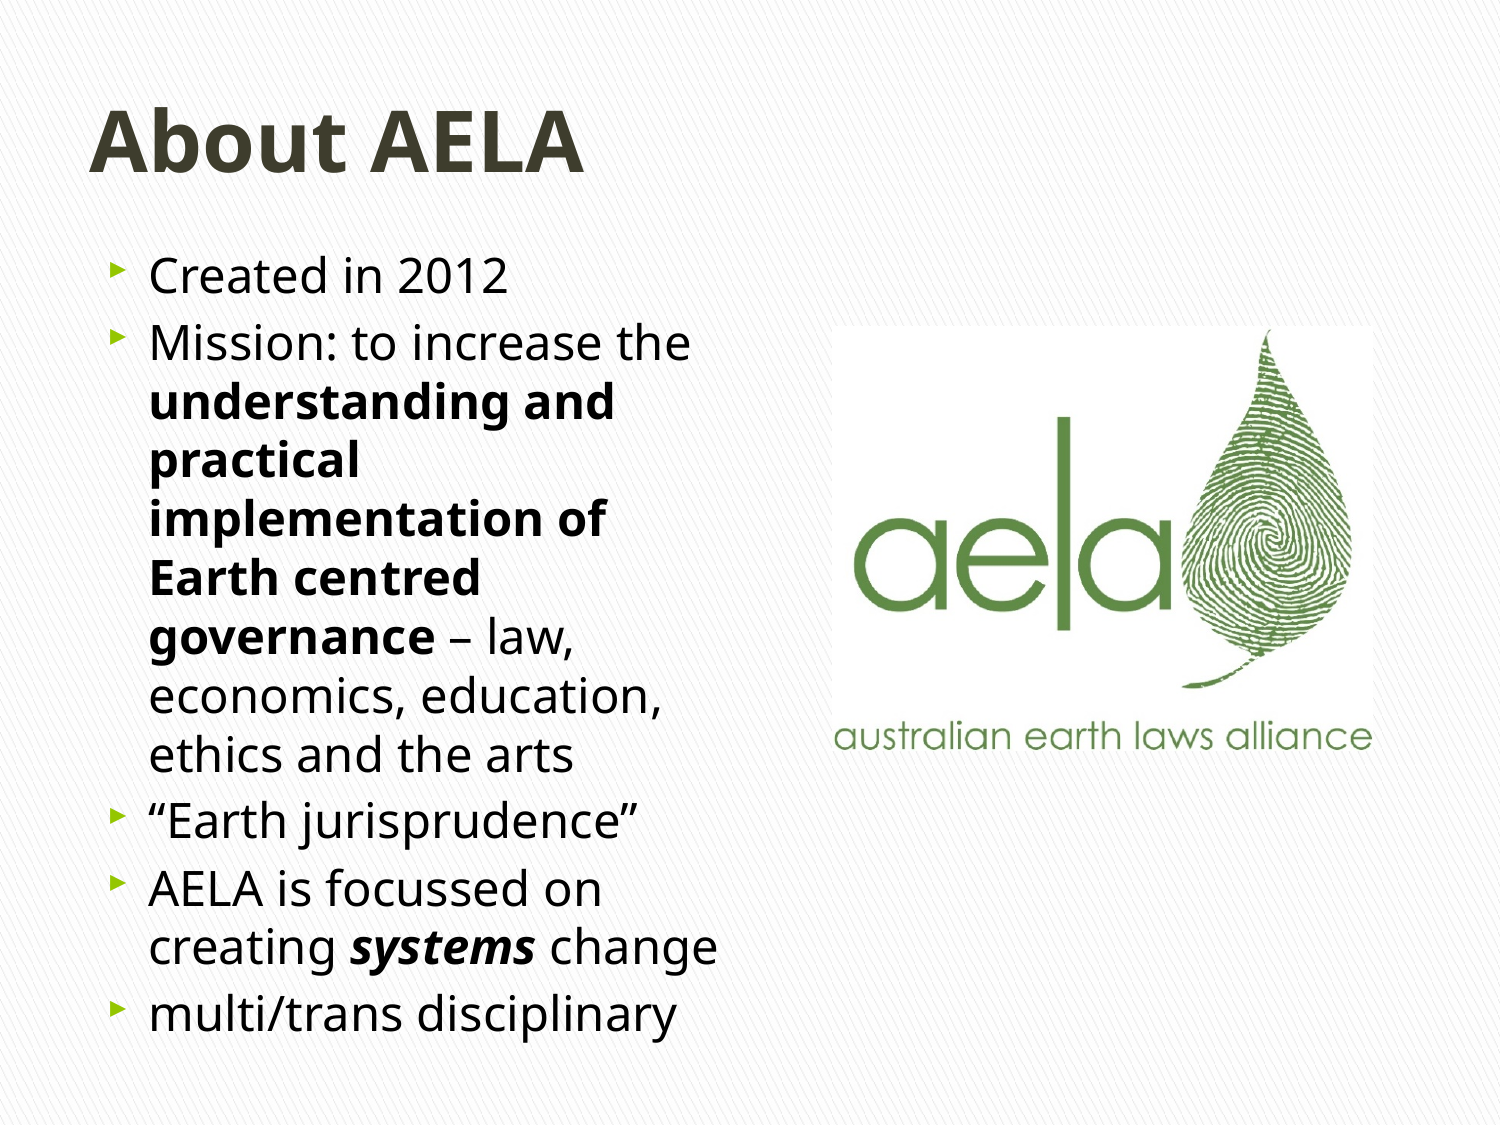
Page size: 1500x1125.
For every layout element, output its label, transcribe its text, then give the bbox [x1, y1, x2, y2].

title About AELA [75, 44, 1425, 233]
list Created in 2012 Mission: to increase the understanding and practical implementation of Earth centred governance – law, economics, education, ethics and the arts “Earth jurisprudence” AELA is focussed on creating systems change multi/trans disciplinary [75, 236, 738, 1081]
picture [832, 325, 1374, 752]
